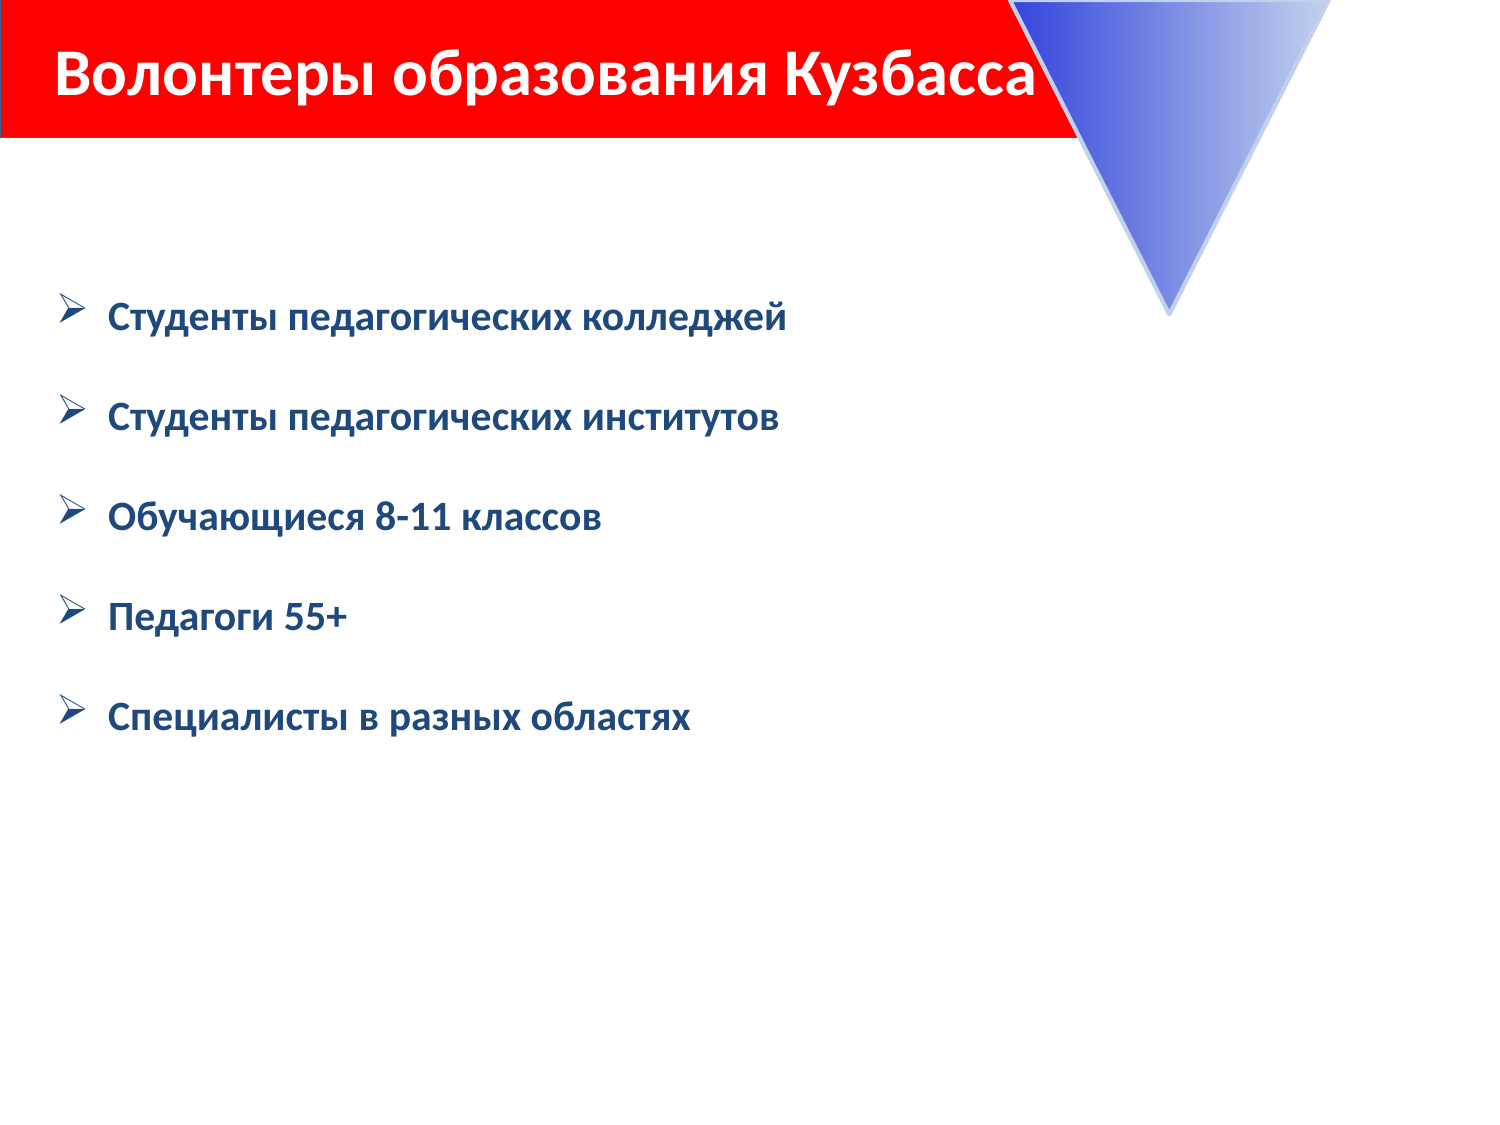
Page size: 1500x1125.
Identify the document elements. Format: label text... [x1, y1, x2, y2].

text_box Волонтеры образования Кузбасса [0, 0, 1077, 139]
text_box [1007, 0, 1331, 317]
text_box Студенты педагогических колледжей Студенты педагогических институтов Обучающиеся 8-11 классов Педагоги 55+ Специалисты в разных областях [41, 231, 1152, 792]
